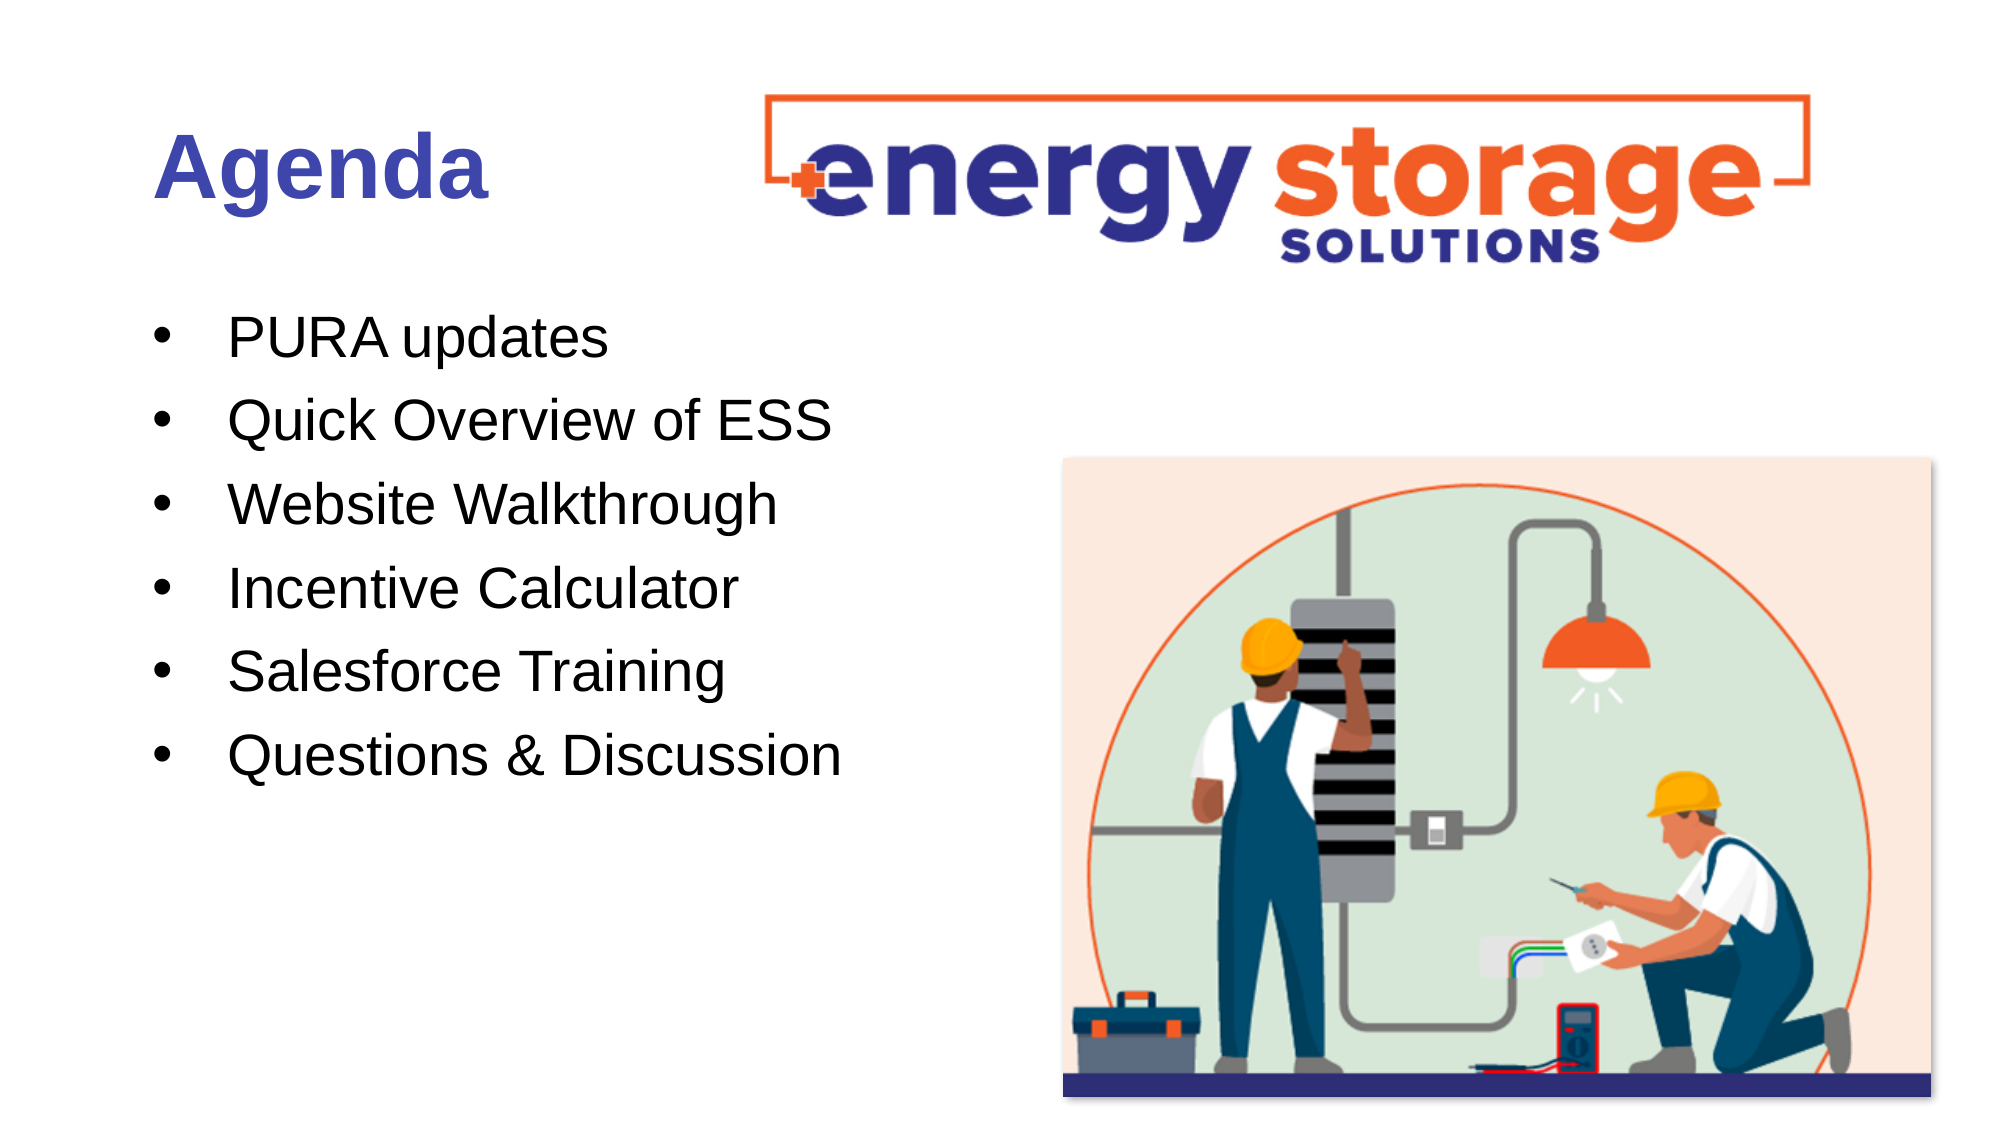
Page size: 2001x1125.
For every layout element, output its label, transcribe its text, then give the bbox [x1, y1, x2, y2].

list PURA updates Quick Overview of ESS Website Walkthrough Incentive Calculator Salesforce Training Questions & Discussion [137, 299, 1863, 1014]
picture [712, 59, 1863, 289]
picture [1063, 458, 1931, 1097]
title Agenda [137, 59, 712, 278]
